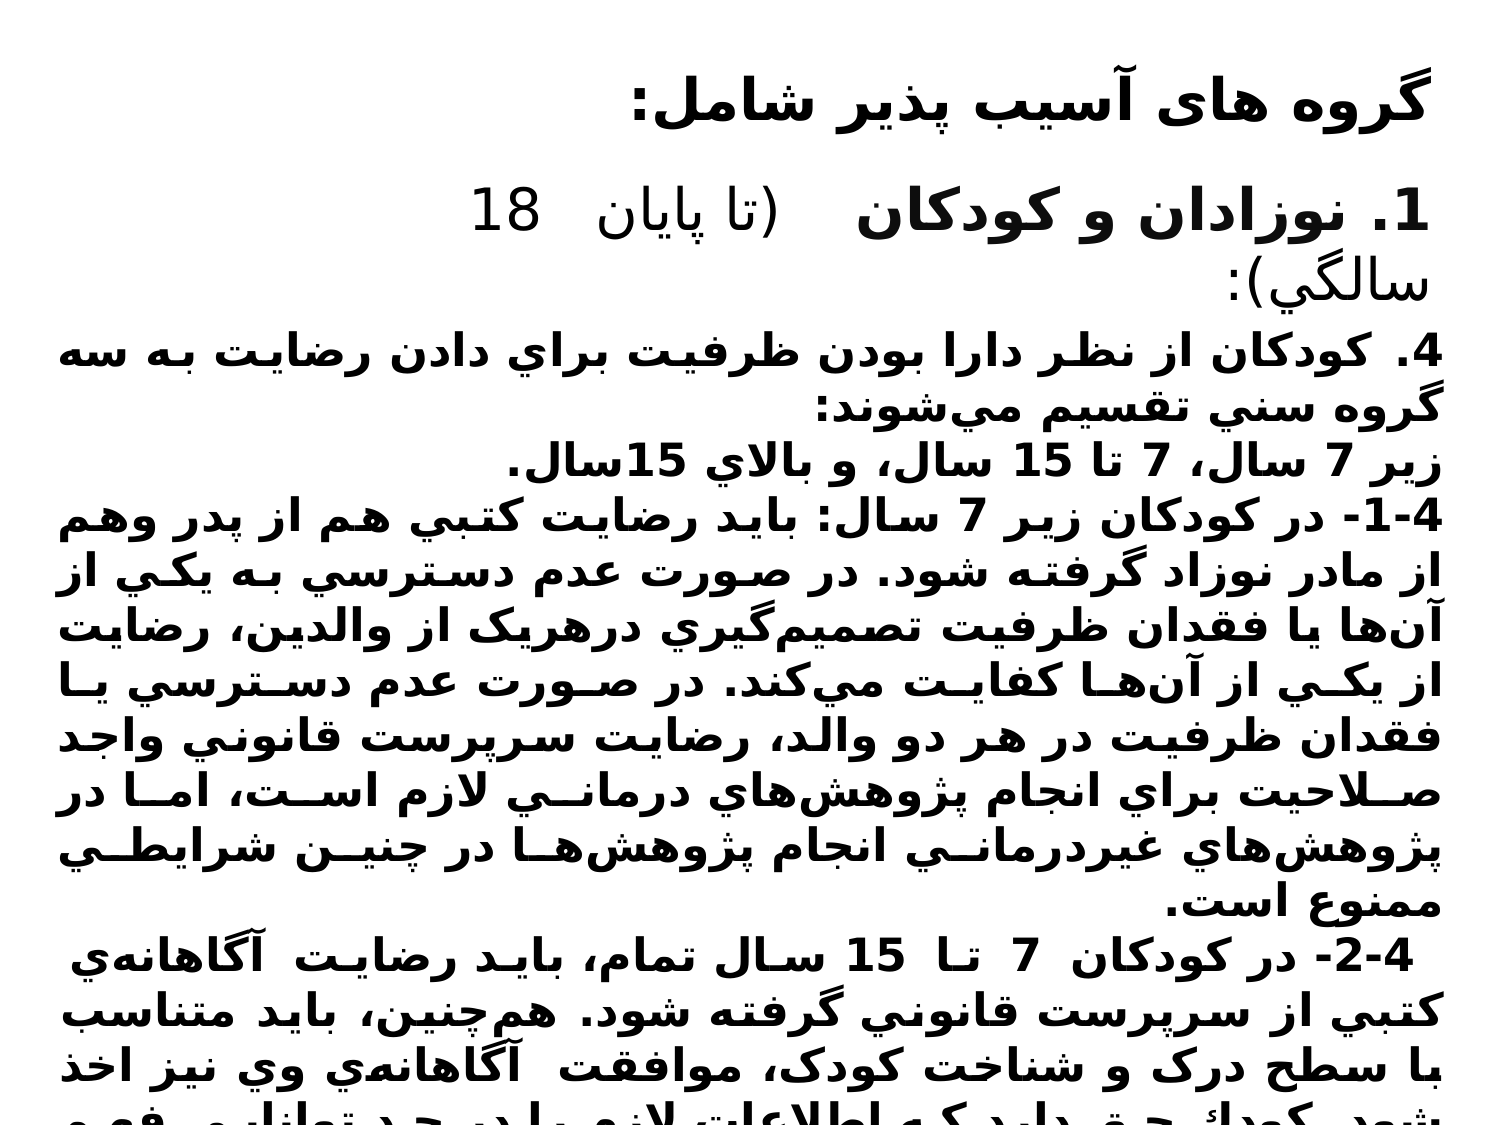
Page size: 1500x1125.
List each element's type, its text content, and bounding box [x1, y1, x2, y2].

text_box گروه های آسیب پذیر شامل: 1. نوزادان و کودکان (تا پايان 18 سالگي): [453, 54, 1447, 320]
text_box 4. کودکان از نظر دارا بودن ظرفيت براي دادن رضايت به سه گروه سني تقسيم مي‌شوند: زير 7 سال، 7 تا 15 سال، و بالاي 15سال. 1-4- در کودکان زير 7 سال: بايد رضايت کتبي هم از پدر وهم از مادر نوزاد گرفته شود. در صورت عدم دسترسي به يکي از آن‌ها يا فقدان ظرفيت تصميم‌گيري درهريک از والدين، رضايت از يكي از آن‌ها كفايت مي‌کند. در صورت عدم دسترسي يا فقدان ظرفيت در هر دو والد، رضايت سرپرست قانوني واجد صلاحيت براي انجام پژوهش‌هاي درماني لازم است، اما در پژوهش‌هاي غيردرماني انجام پژوهش‌ها در چنين شرايطي ممنوع است. 2-4- در کودکان 7 تا 15 سال تمام، بايد رضايت آگاهانه‌ي کتبي از سرپرست قانوني گرفته شود. هم‌چنين، بايد متناسب با سطح درک و شناخت کودک، موافقت آگاهانه‌ي وي نيز اخذ شود. كودك حق دارد كه اطلاعات لازم را در حد توانايي فهم خود دريافت كند، نظر خود را بيان كند و تصميم بگيرد. روش‌هاي مورد استفاده براي ارائه‌ي اطلاعات و اخذ رضايت، بايد متناسب با سن و قدرت فهم كودك باشد. 3-4- در کودکان بالاي 15 سال، رضايت آگاهانه‌ي کتبي بايد هم از سرپرست قانوني و هم از کودک اخذ شود. [42, 313, 1459, 1125]
